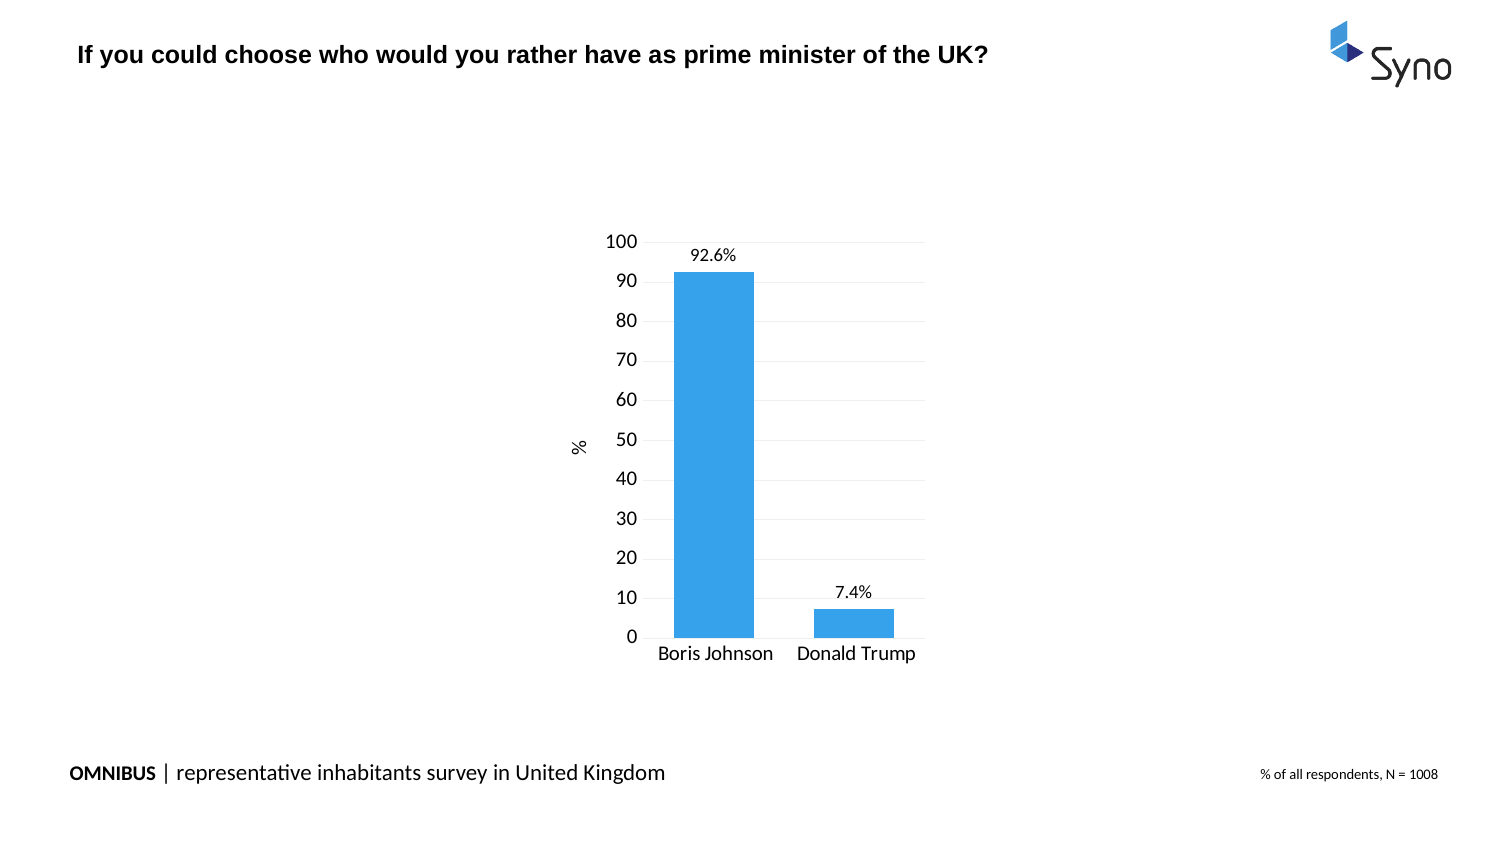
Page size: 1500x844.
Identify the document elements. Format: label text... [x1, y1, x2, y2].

text_box OMNIBUS | representative inhabitants survey in United Kingdom [54, 750, 836, 793]
text_box % of all respondents, N = 1008 [1140, 757, 1454, 791]
text_box If you could choose who would you rather have as prime minister of the UK? [62, 31, 1157, 77]
chart [537, 140, 933, 735]
picture [1320, 15, 1462, 93]
